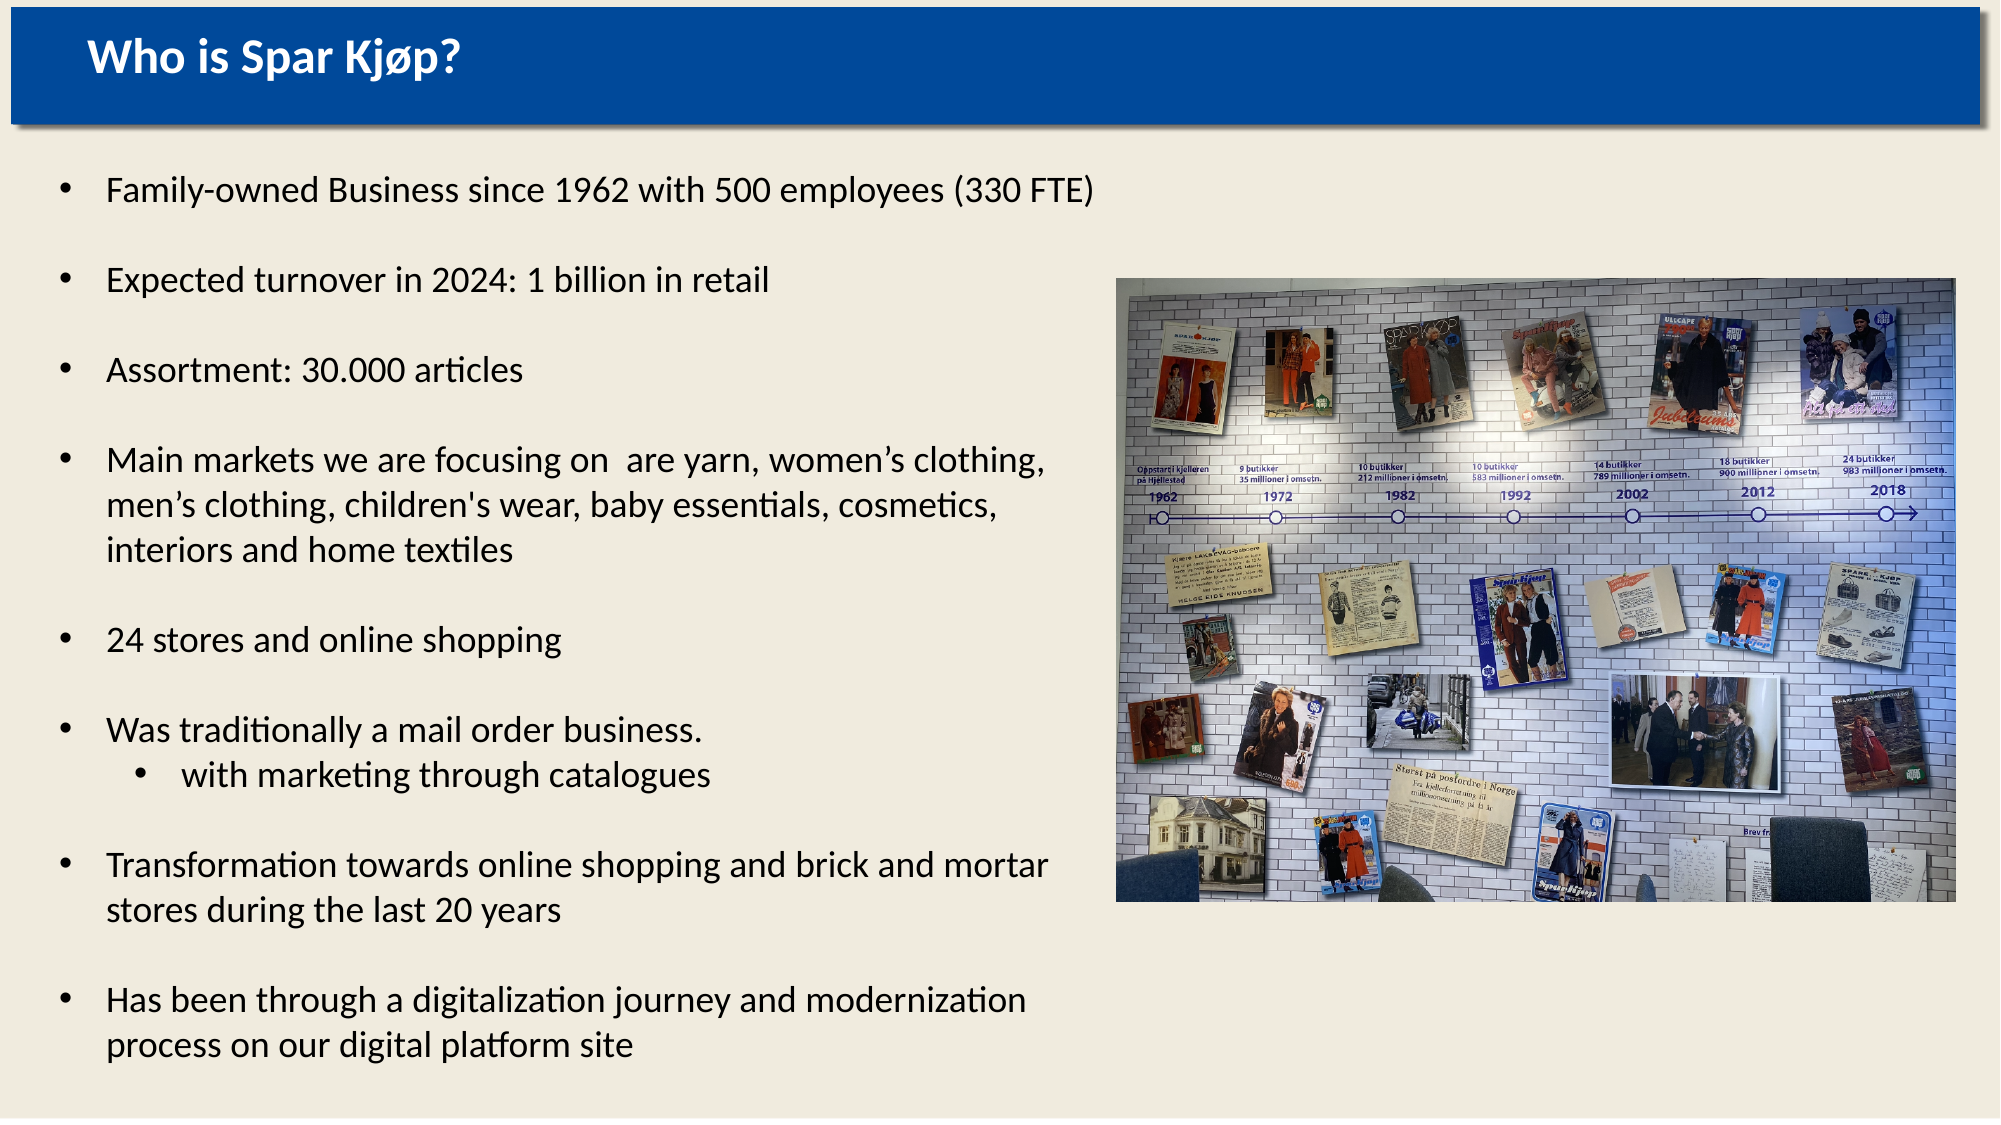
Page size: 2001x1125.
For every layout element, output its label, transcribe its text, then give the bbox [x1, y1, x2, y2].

picture [0, 0, 2001, 1125]
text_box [11, 7, 1992, 133]
text_box Family-owned Business since 1962 with 500 employees (330 FTE) Expected turnover in 2024: 1 billion in retail Assortment: 30.000 articles Main markets we are focusing on are yarn, women’s clothing, men’s clothing, children's wear, baby essentials, cosmetics, interiors and home textiles 24 stores and online shopping Was traditionally a mail order business. with marketing through catalogues Transformation towards online shopping and brick and mortar stores during the last 20 years Has been through a digitalization journey and modernization process on our digital platform site [44, 157, 1138, 1073]
